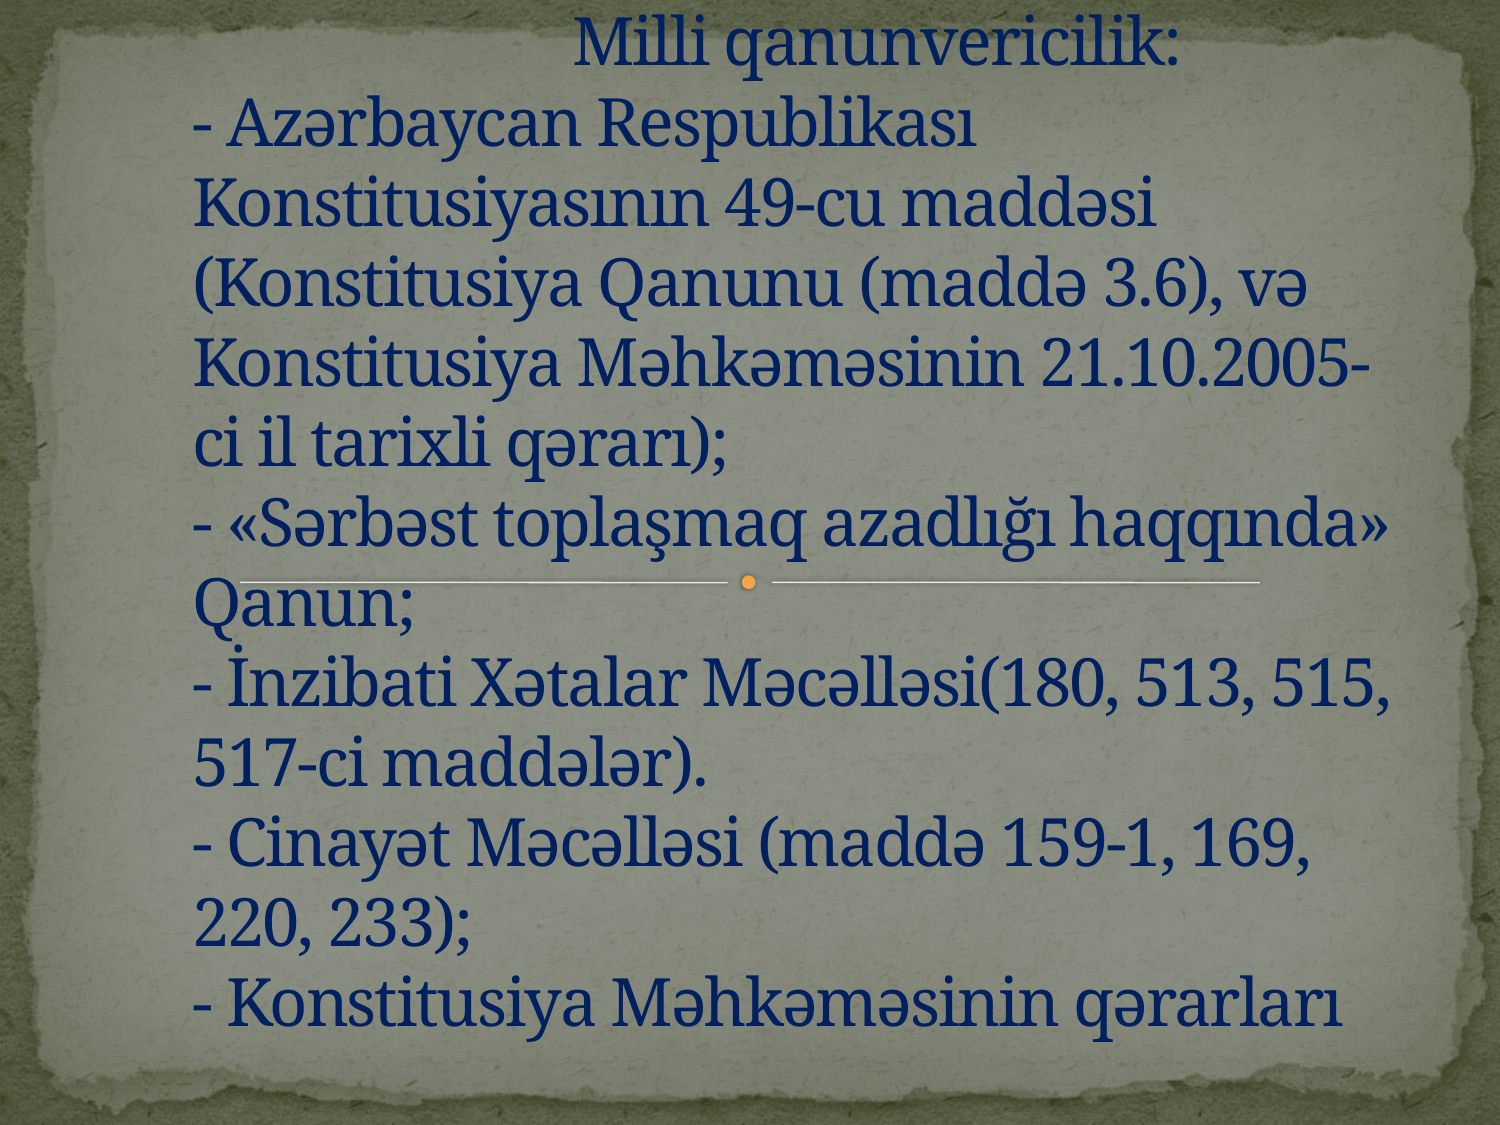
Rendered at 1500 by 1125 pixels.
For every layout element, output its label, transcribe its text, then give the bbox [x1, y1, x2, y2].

title Milli qanunvericilik: - Azərbaycan Respublikası Konstitusiyasının 49-cu maddəsi (Konstitusiya Qanunu (maddə 3.6), və Konstitusiya Məhkəməsinin 21.10.2005-ci il tarixli qərarı); - «Sərbəst toplaşmaq azadlığı haqqında» Qanun; - İnzibati Xətalar Məcəlləsi(180, 513, 515, 517-ci maddələr). - Cinayət Məcəlləsi (maddə 159-1, 169, 220, 233); - Konstitusiya Məhkəməsinin qərarları [147, 54, 1414, 1047]
